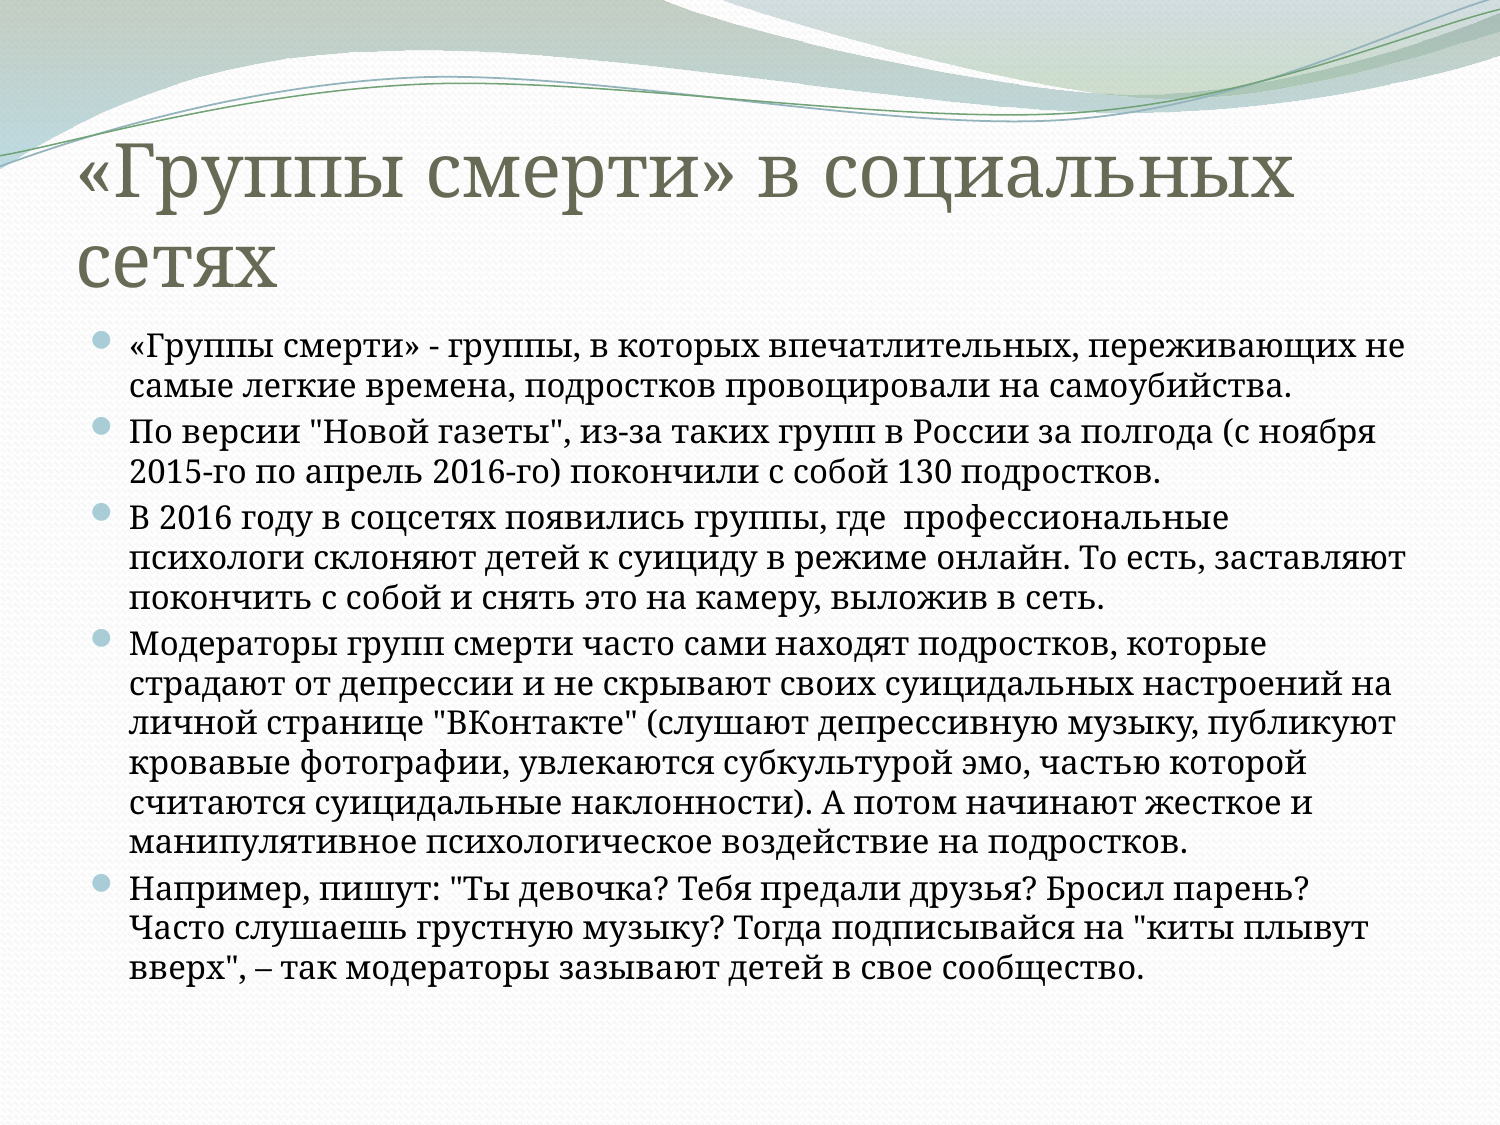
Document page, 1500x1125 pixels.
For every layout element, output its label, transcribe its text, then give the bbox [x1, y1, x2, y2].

title «Группы смерти» в социальных сетях [75, 115, 1425, 303]
list «Группы смерти» - группы, в которых впечатлительных, переживающих не самые легкие времена, подростков провоцировали на самоубийства. По версии "Новой газеты", из-за таких групп в России за полгода (с ноября 2015-го по апрель 2016-го) покончили с собой 130 подростков. В 2016 году в соцсетях появились группы, где профессиональные психологи склоняют детей к суициду в режиме онлайн. То есть, заставляют покончить с собой и снять это на камеру, выложив в сеть. Модераторы групп смерти часто сами находят подростков, которые страдают от депрессии и не скрывают своих суицидальных настроений на личной странице "ВКонтакте" (слушают депрессивную музыку, публикуют кровавые фотографии, увлекаются субкультурой эмо, частью которой считаются суицидальные наклонности). А потом начинают жесткое и манипулятивное психологическое воздействие на подростков. Например, пишут: "Ты девочка? Тебя предали друзья? Бросил парень? Часто слушаешь грустную музыку? Тогда подписывайся на "киты плывут вверх", – так модераторы зазывают детей в свое сообщество. [75, 317, 1425, 1038]
